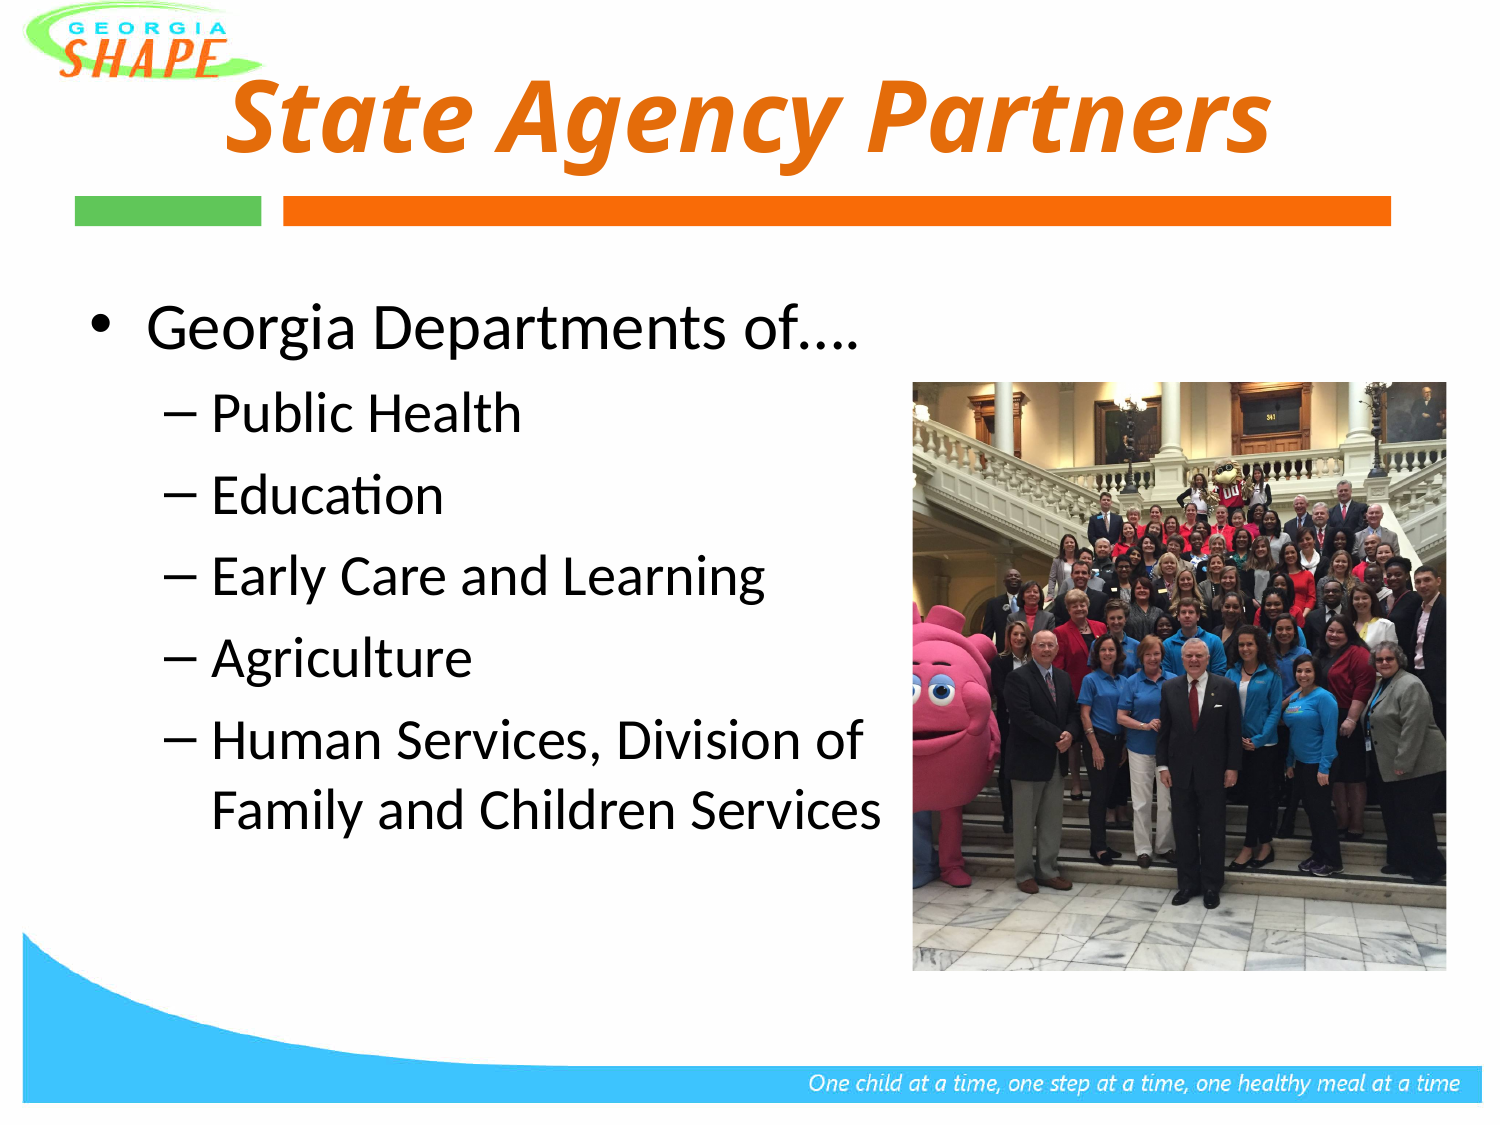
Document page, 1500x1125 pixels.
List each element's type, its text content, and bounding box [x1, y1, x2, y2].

picture [0, 0, 1500, 1125]
list Georgia Departments of…. Public Health Education Early Care and Learning Agriculture Human Services, Division of Family and Children Services [75, 275, 1038, 1018]
title State Agency Partners [75, 45, 1425, 233]
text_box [74, 195, 1392, 227]
